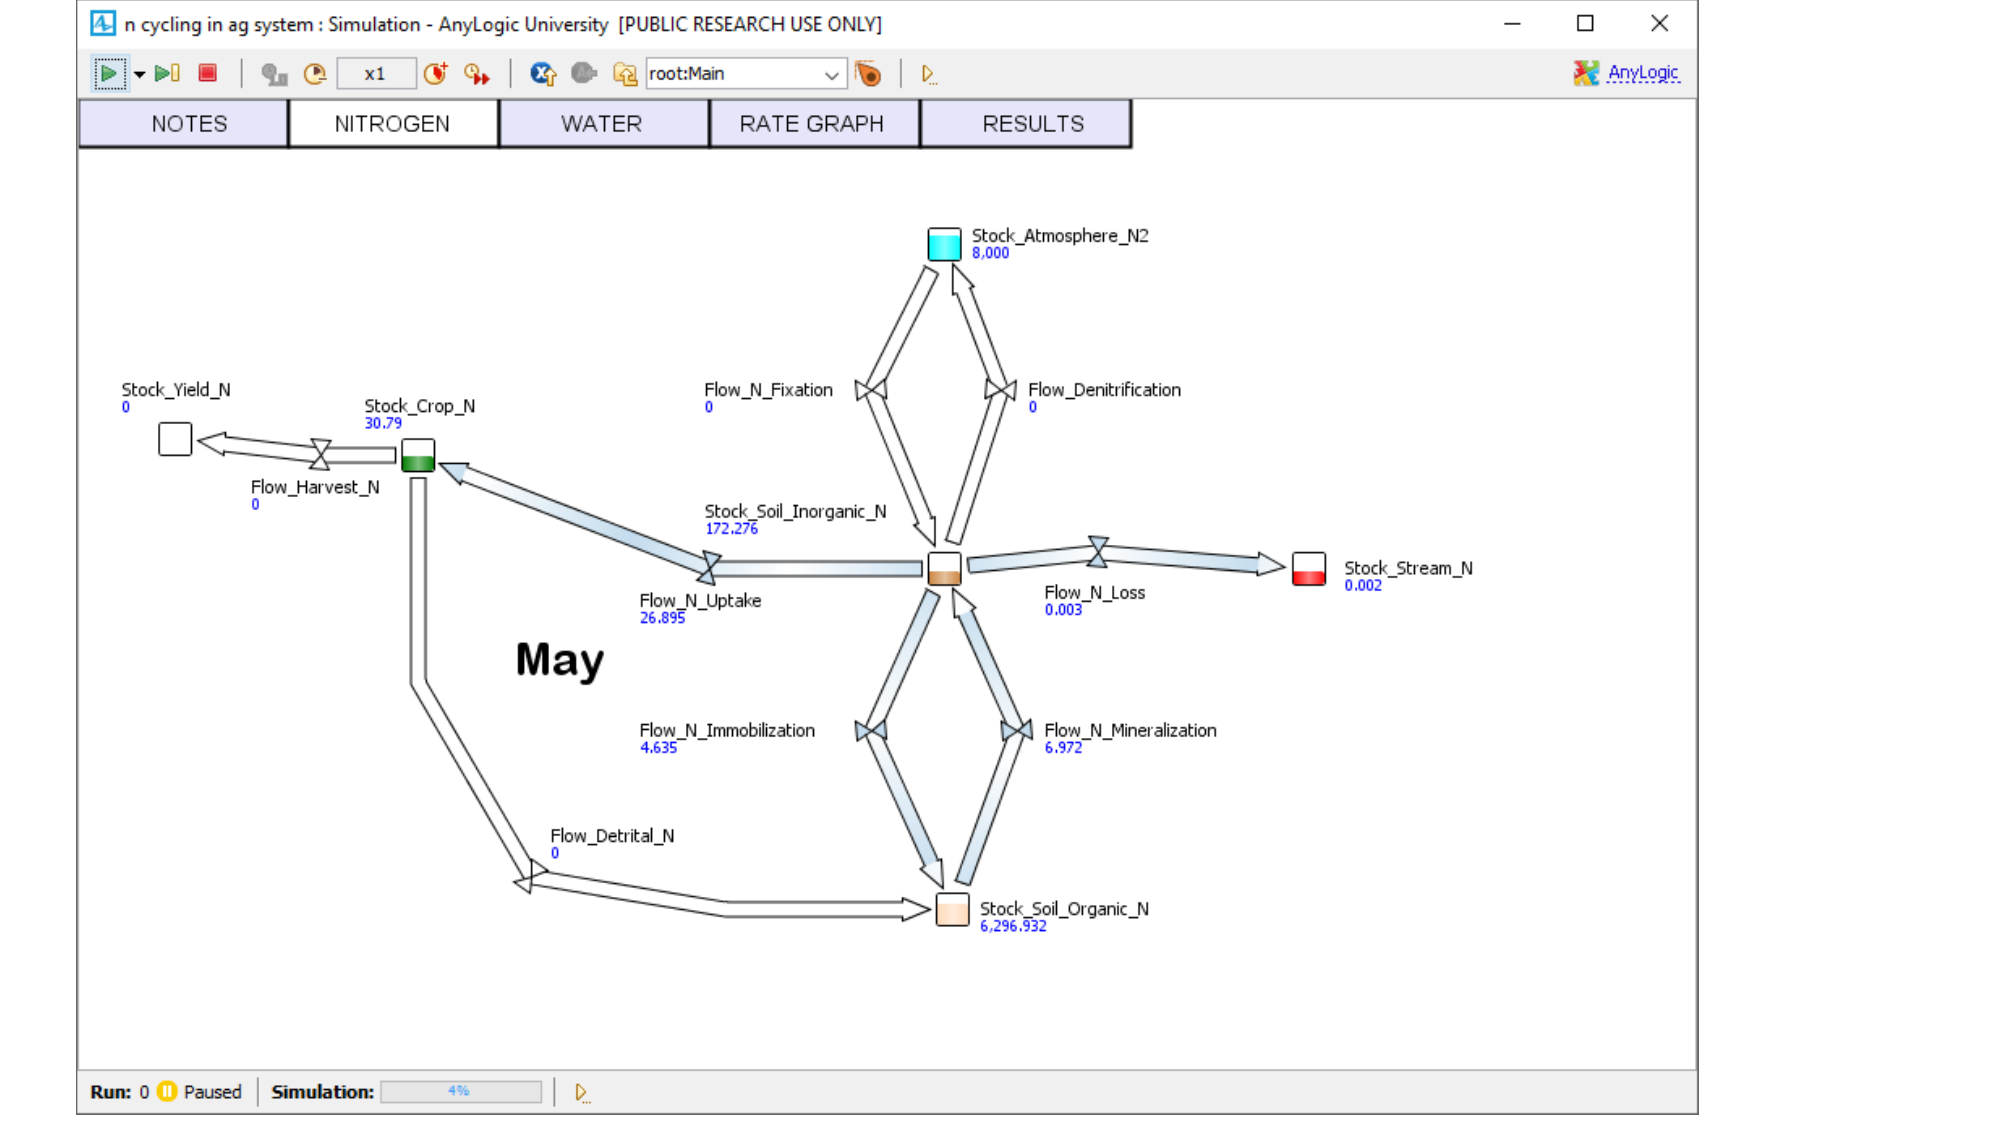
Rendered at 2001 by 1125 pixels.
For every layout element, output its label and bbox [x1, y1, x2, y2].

picture [75, 0, 1699, 1115]
